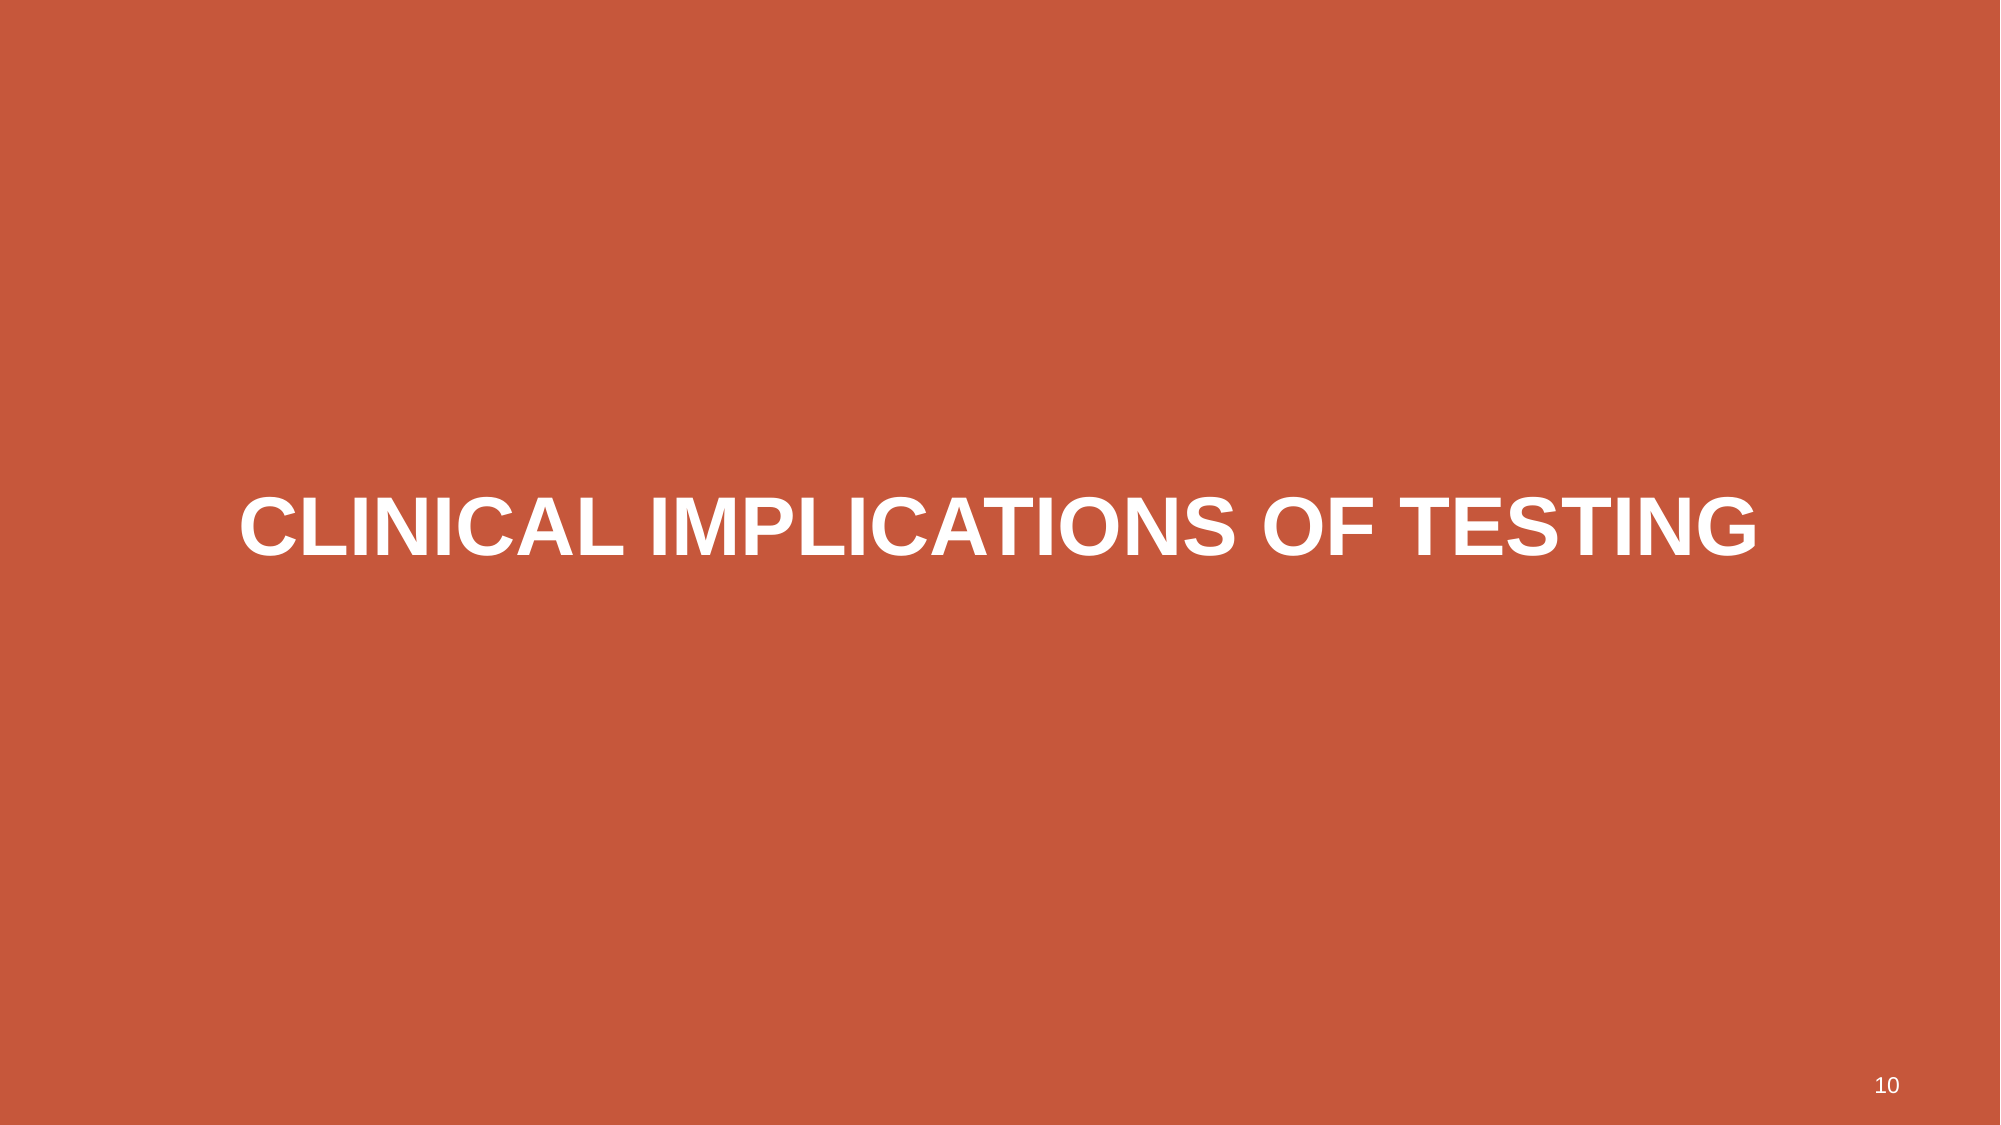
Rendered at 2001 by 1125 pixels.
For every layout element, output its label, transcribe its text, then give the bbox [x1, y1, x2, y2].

title Clinical implications of testing [99, 45, 1900, 1000]
slide_number 10 [1771, 1054, 1900, 1115]
